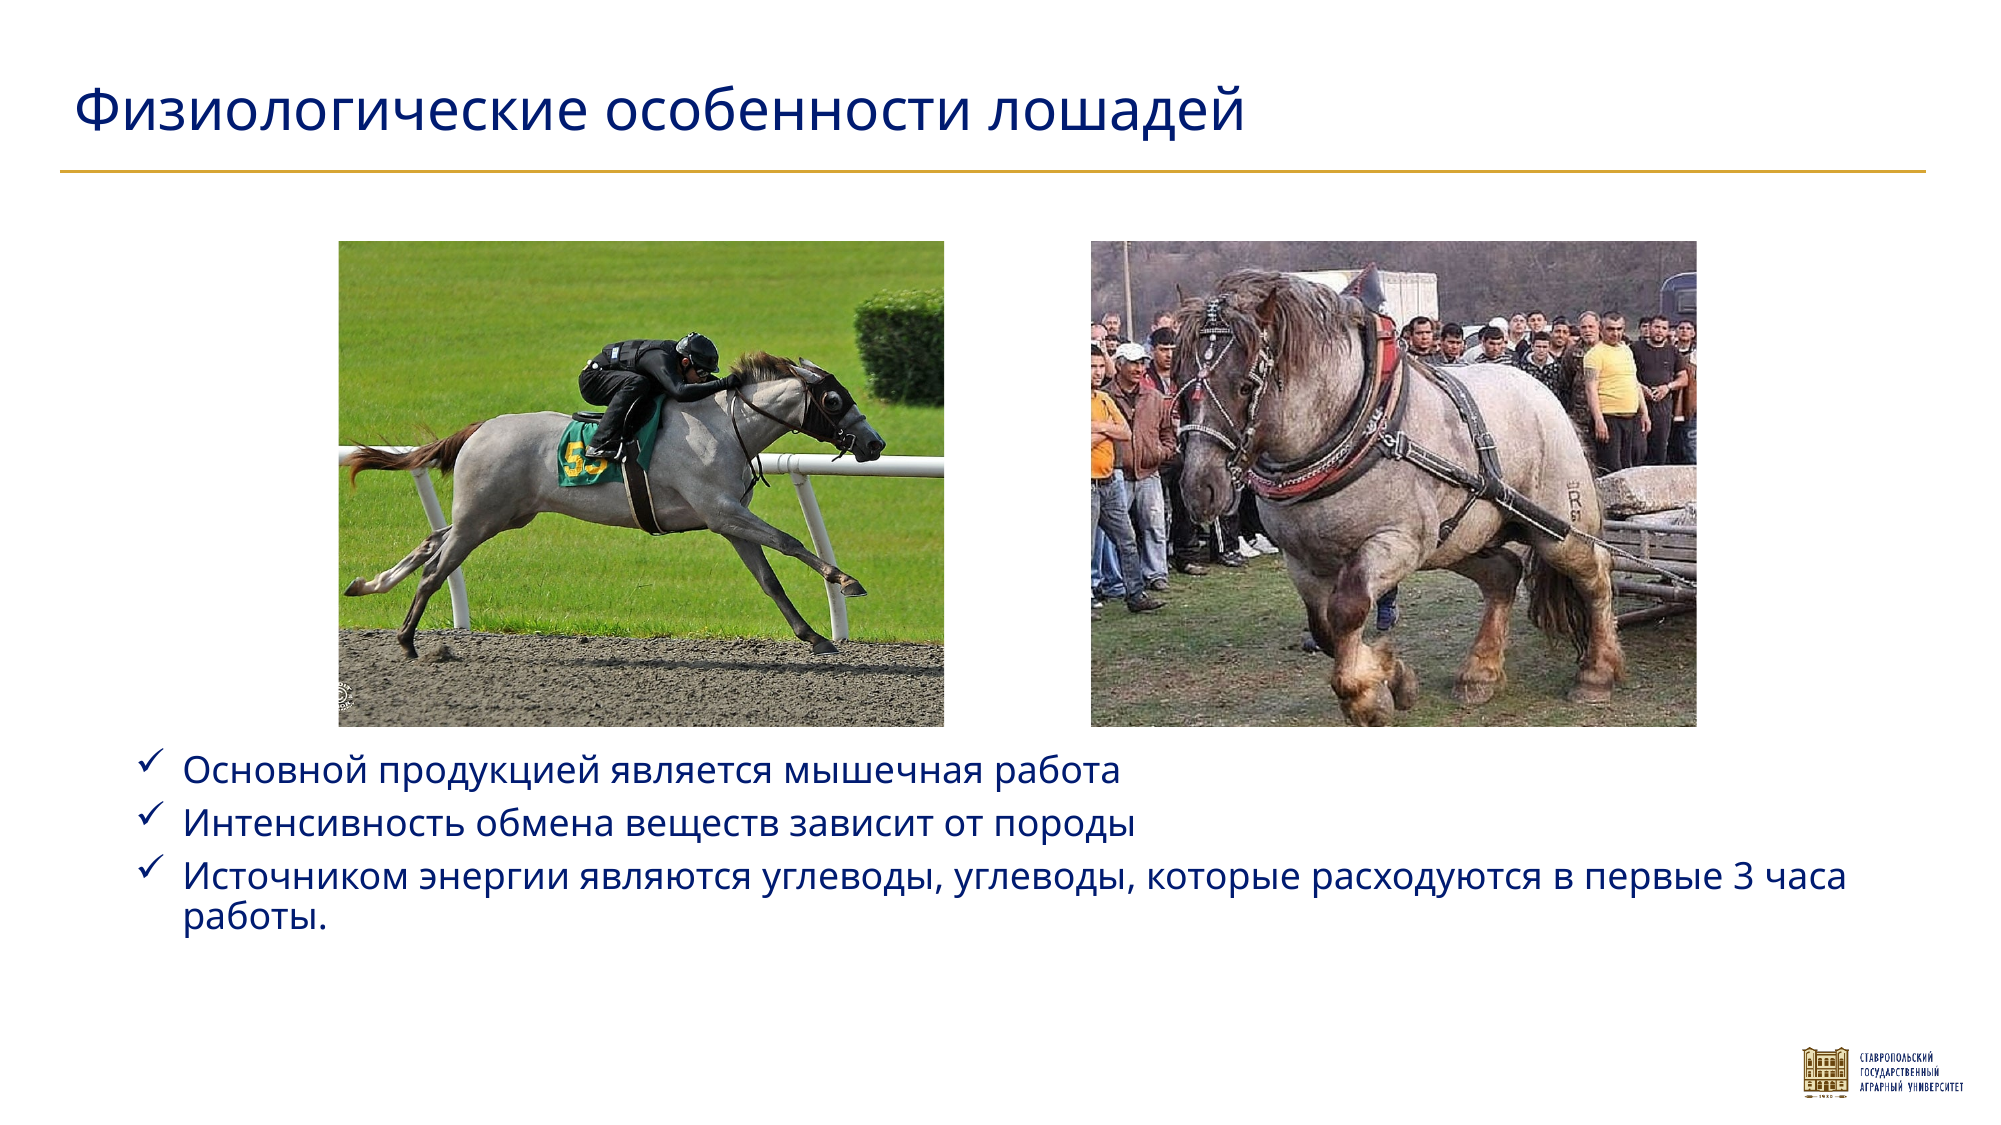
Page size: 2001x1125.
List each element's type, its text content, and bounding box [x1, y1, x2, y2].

picture [338, 241, 945, 727]
picture [1090, 241, 1697, 727]
picture [1802, 1047, 1963, 1098]
list Основной продукцией является мышечная работа Интенсивность обмена веществ зависит от породы Источником энергии являются углеводы, углеводы, которые расходуются в первые 3 часа работы. [120, 743, 1880, 1024]
list Физиологические особенности лошадей [59, 67, 1926, 158]
